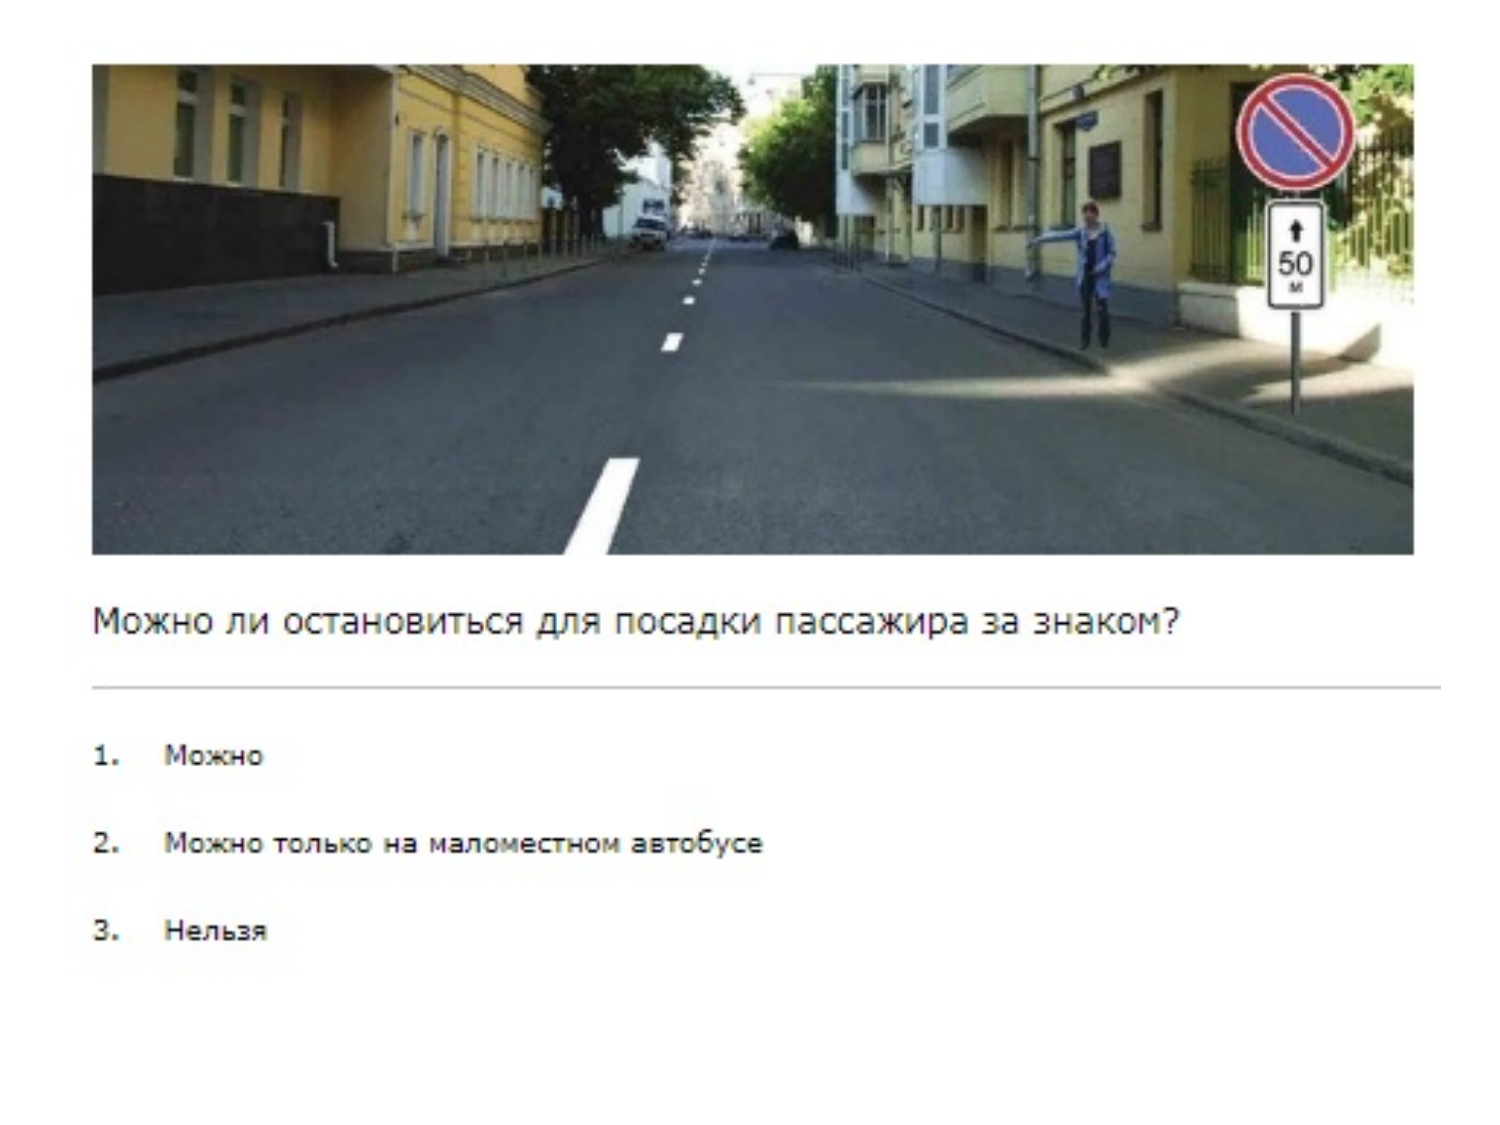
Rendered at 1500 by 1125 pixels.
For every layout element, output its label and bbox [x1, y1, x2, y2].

picture [64, 42, 1442, 1055]
